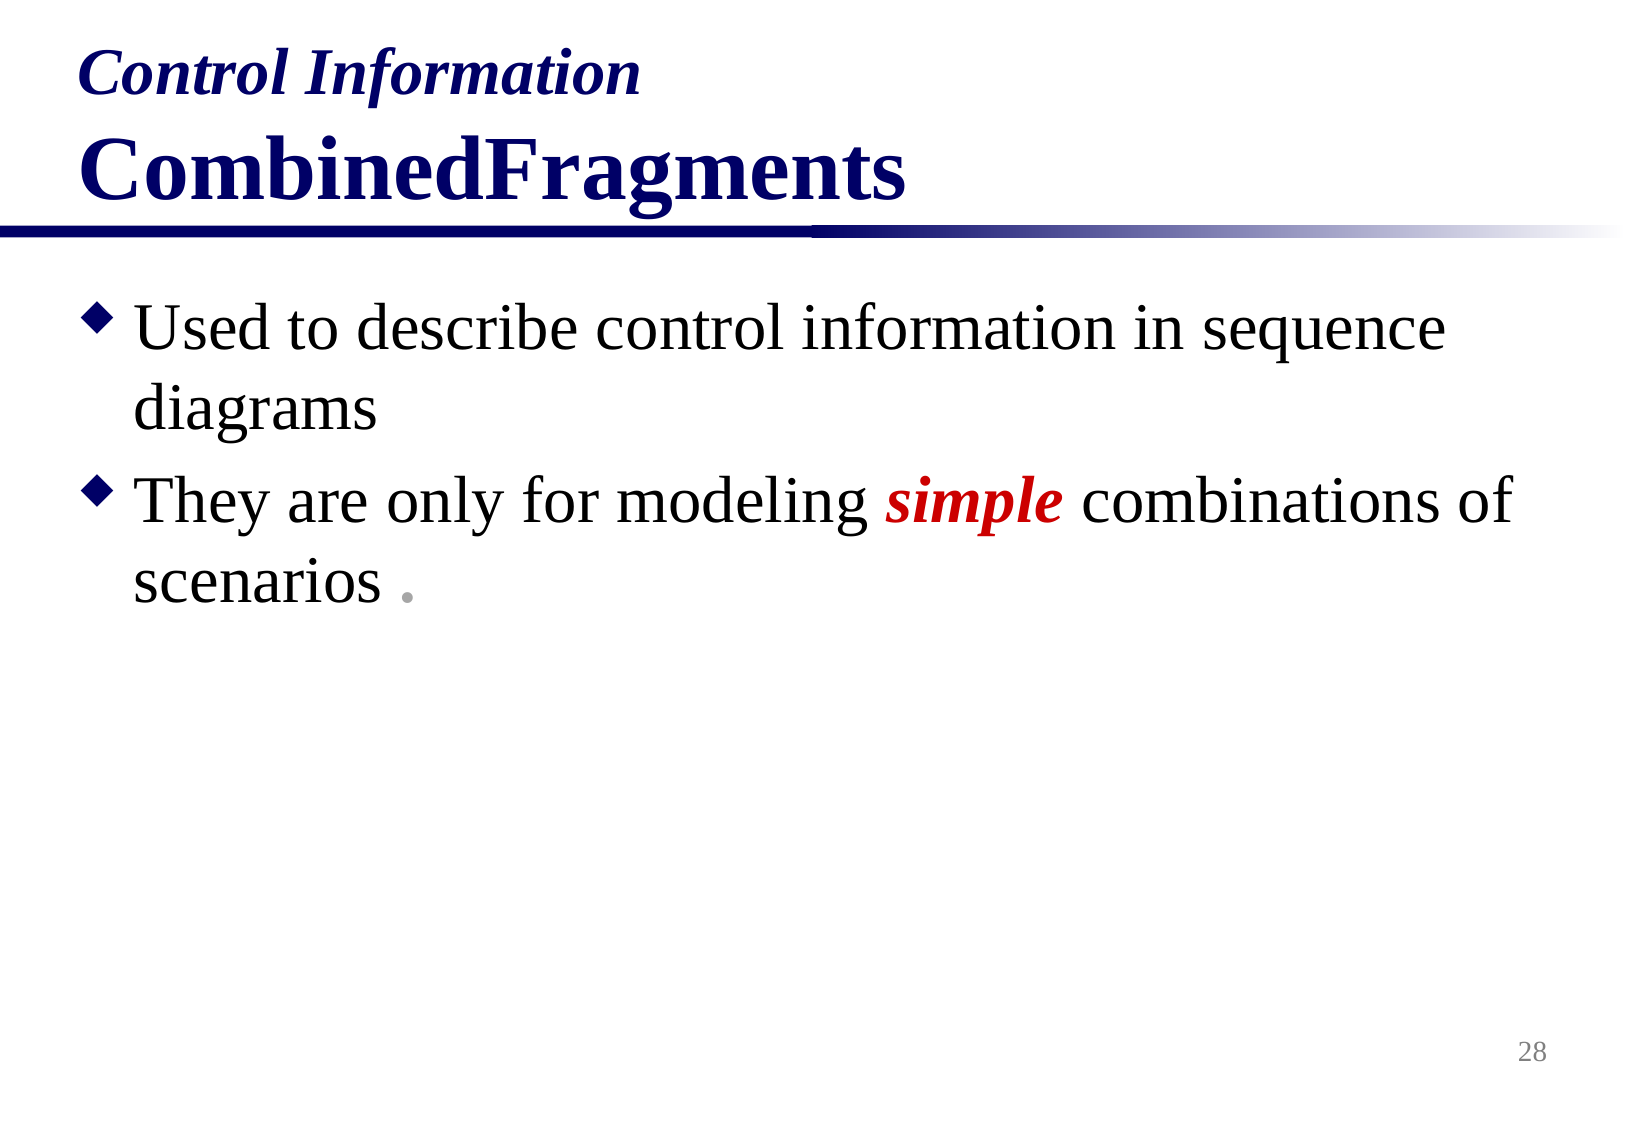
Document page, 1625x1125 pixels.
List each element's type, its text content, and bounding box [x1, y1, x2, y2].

list Used to describe control information in sequence diagrams They are only for modeling simple combinations of scenarios . [62, 274, 1563, 1088]
title Control Information CombinedFragments [62, 43, 1563, 226]
